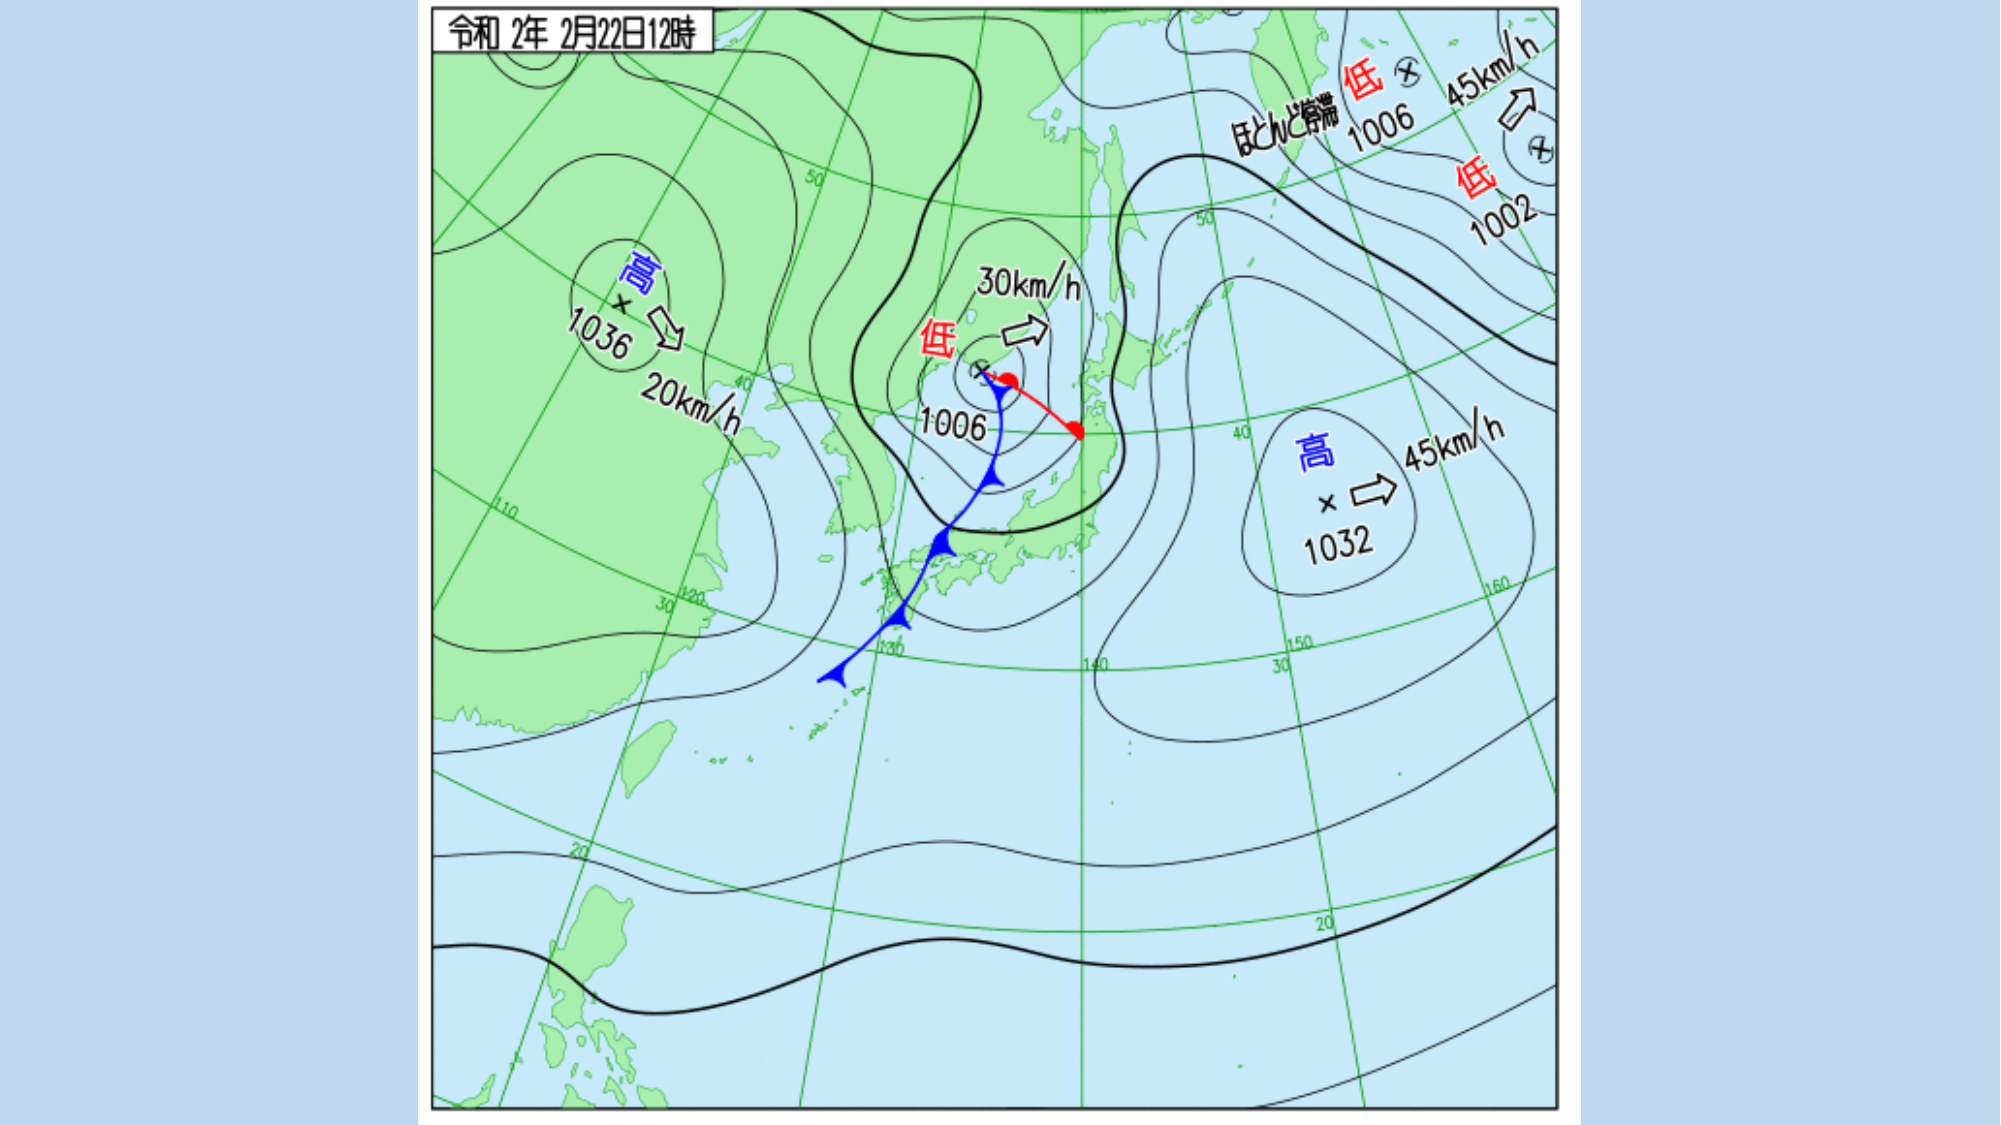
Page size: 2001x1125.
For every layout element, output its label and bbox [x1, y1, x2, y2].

picture [418, 0, 1581, 1125]
